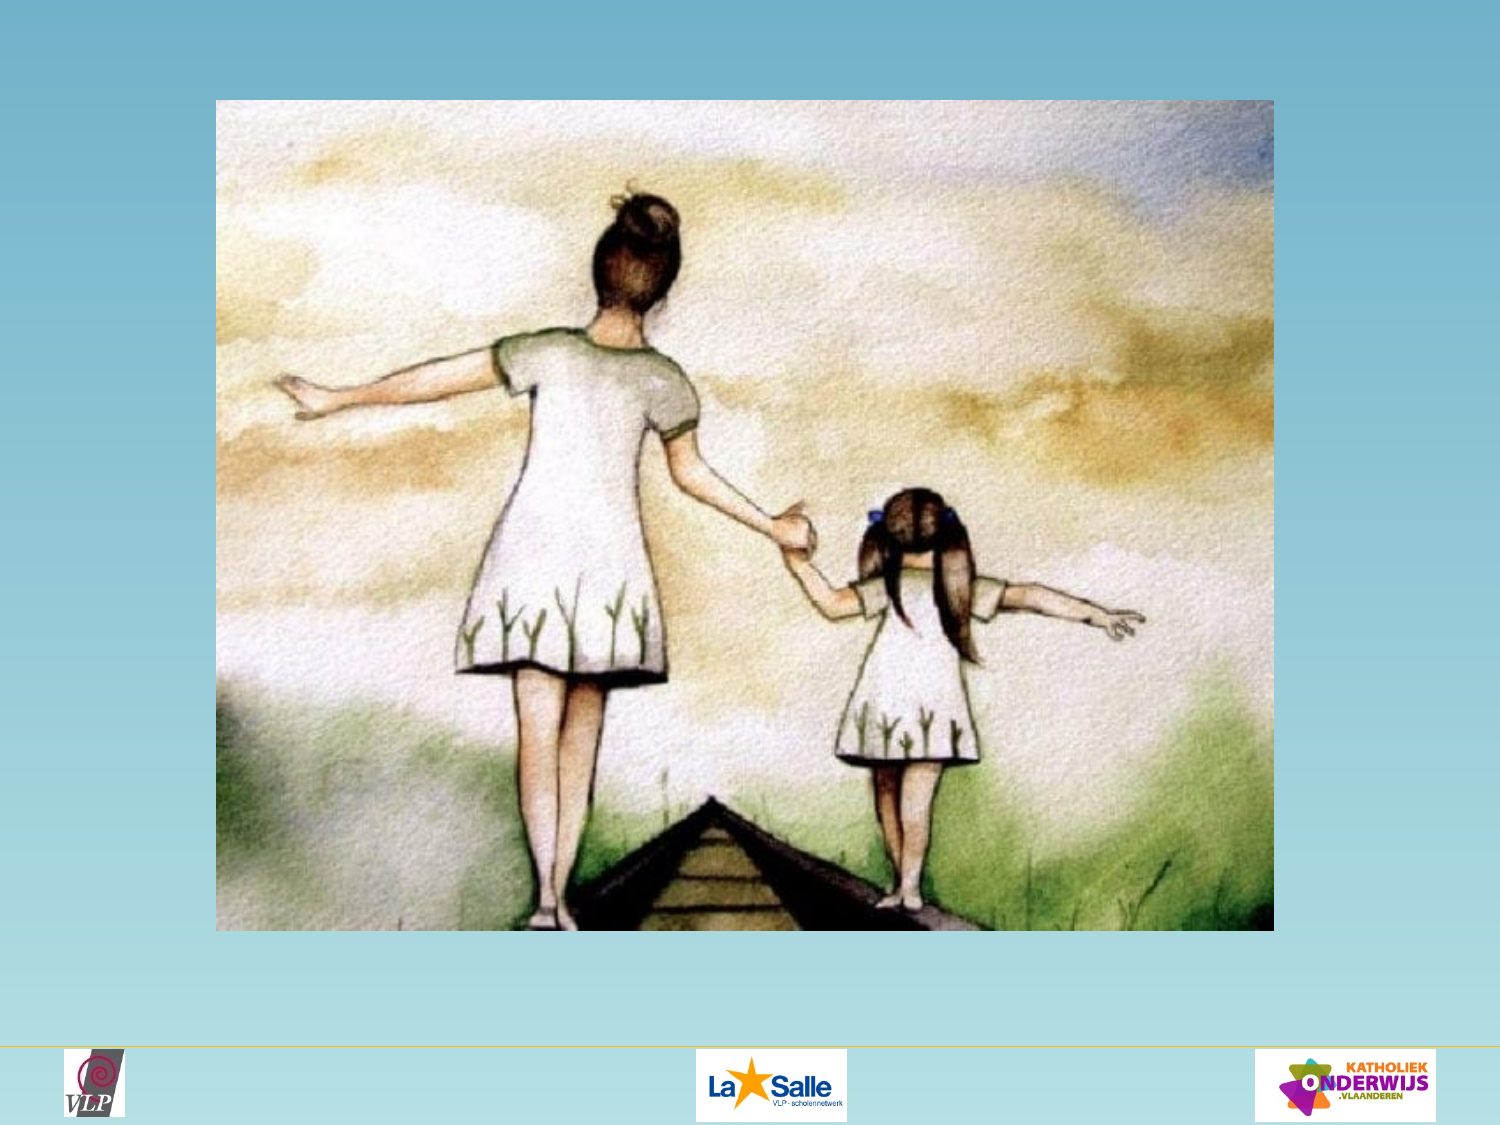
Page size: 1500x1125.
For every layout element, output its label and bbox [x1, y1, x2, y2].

picture [1255, 1049, 1436, 1122]
picture [64, 1049, 125, 1117]
picture [696, 1049, 847, 1122]
picture [216, 100, 1274, 931]
